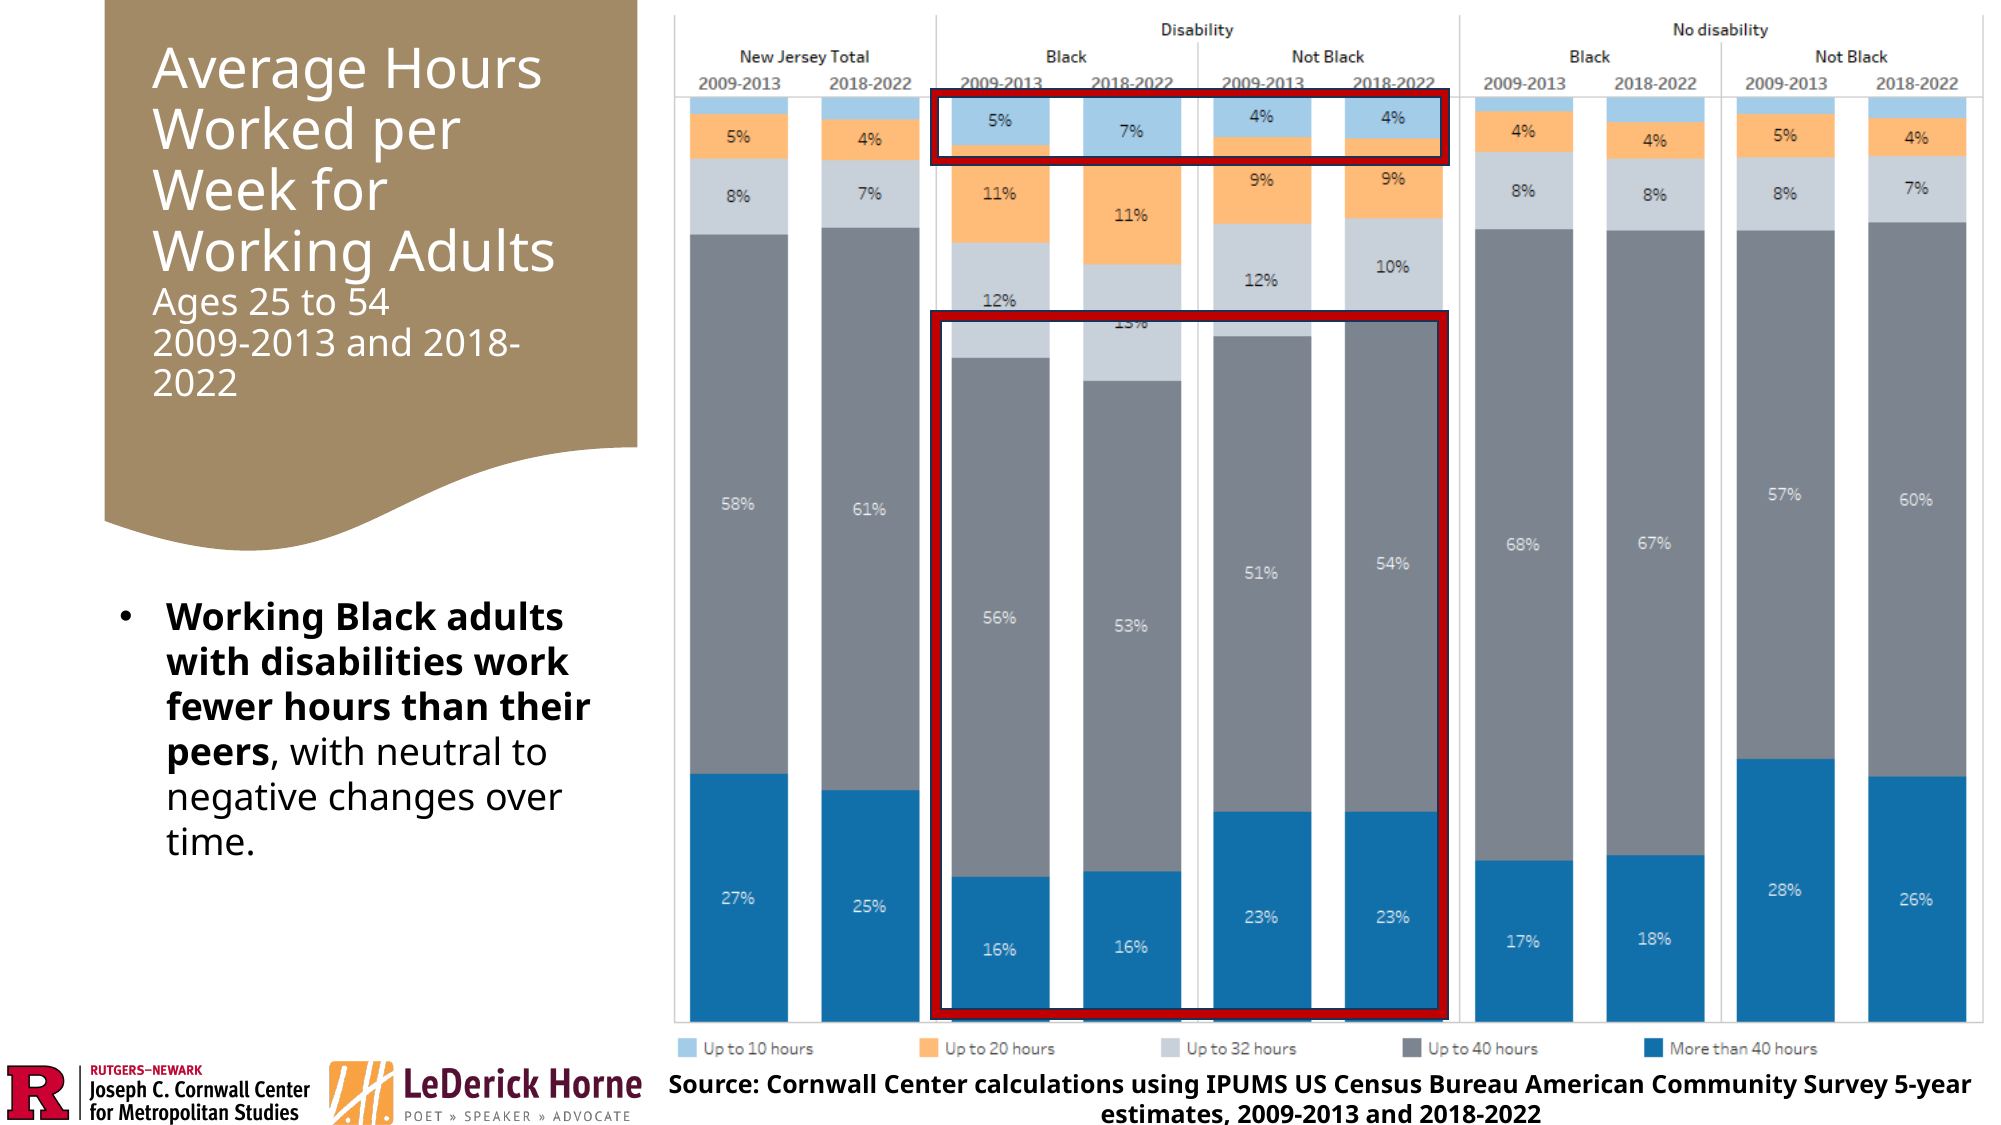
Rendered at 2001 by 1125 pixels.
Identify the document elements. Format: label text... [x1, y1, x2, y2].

picture [329, 1061, 642, 1125]
text_box Working Black adults with disabilities work fewer hours than their peers, with neutral to negative changes over time. [104, 585, 658, 871]
picture [7, 1065, 310, 1125]
title Average Hours Worked per Week for Working Adults Ages 25 to 54 2009-2013 and 2018-2022 [137, 28, 604, 417]
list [658, 0, 2000, 1083]
text_box Source: Cornwall Center calculations using IPUMS US Census Bureau American Community Survey 5-year estimates, 2009-2013 and 2018-2022 [642, 1061, 2000, 1125]
text_box [103, 0, 639, 552]
